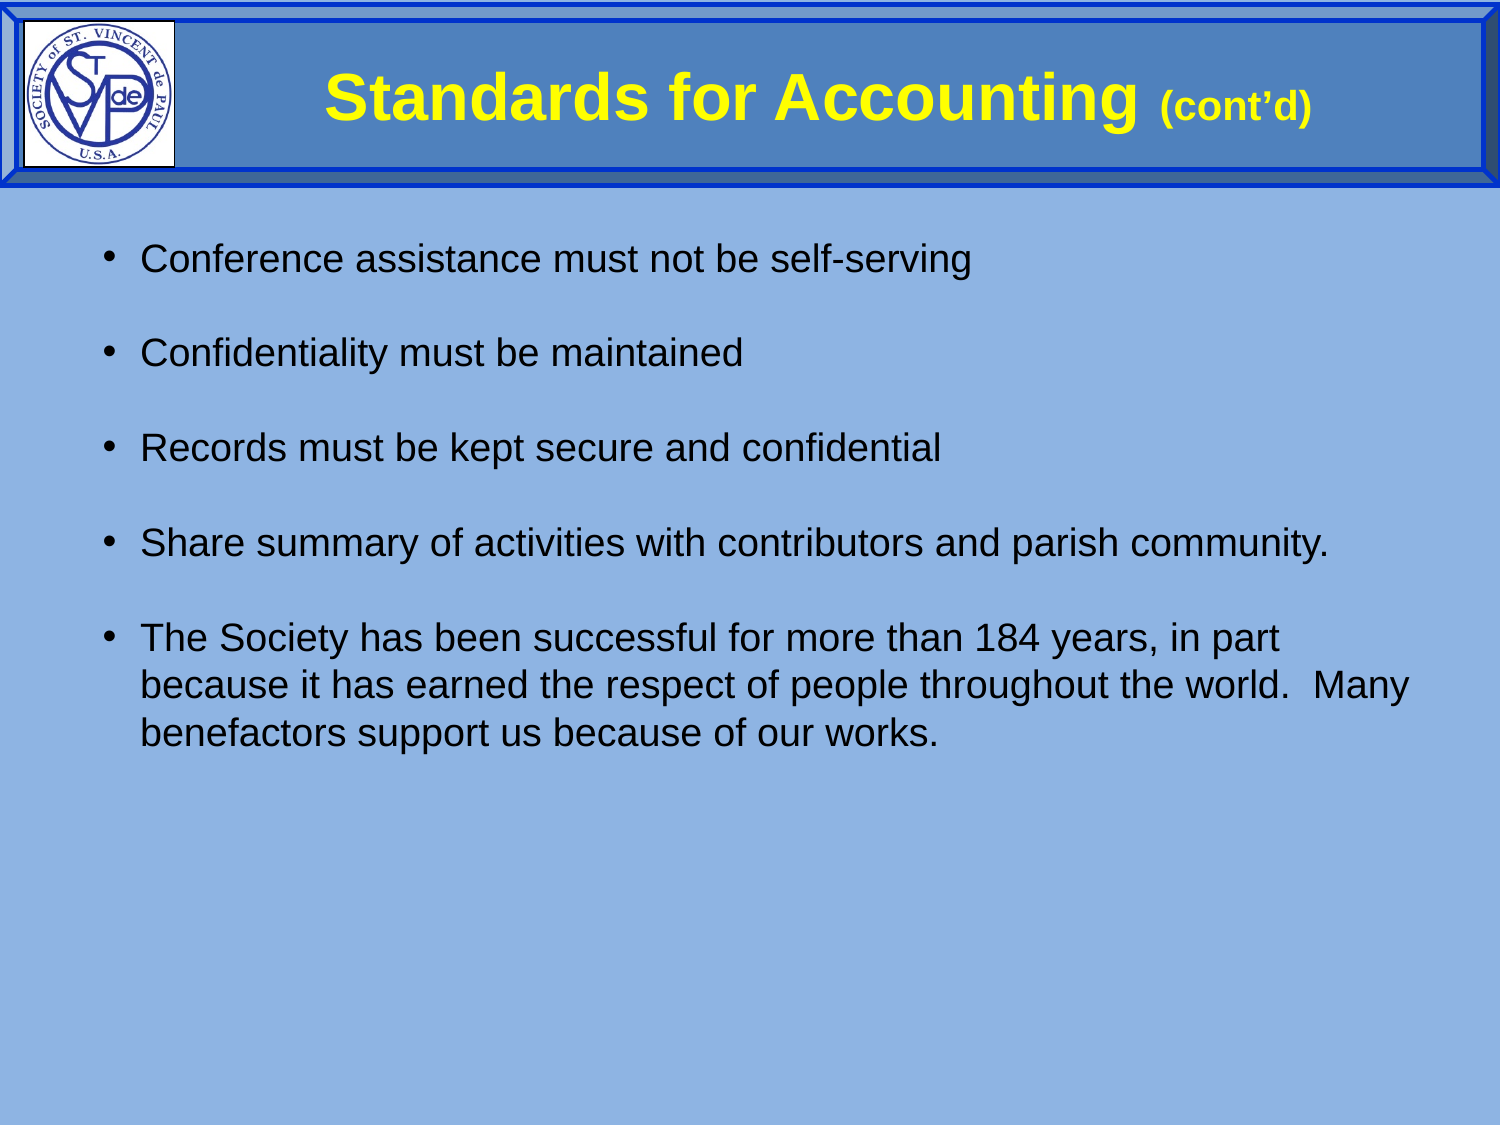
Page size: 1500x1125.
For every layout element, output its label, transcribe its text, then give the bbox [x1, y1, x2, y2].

list Conference assistance must not be self-serving Confidentiality must be maintained Records must be kept secure and confidential Share summary of activities with contributors and parish community. The Society has been successful for more than 184 years, in part because it has earned the respect of people throughout the world. Many benefactors support us because of our works. [87, 224, 1438, 1100]
title Standards for Accounting (cont’d) [200, 0, 1438, 188]
picture [24, 21, 175, 167]
